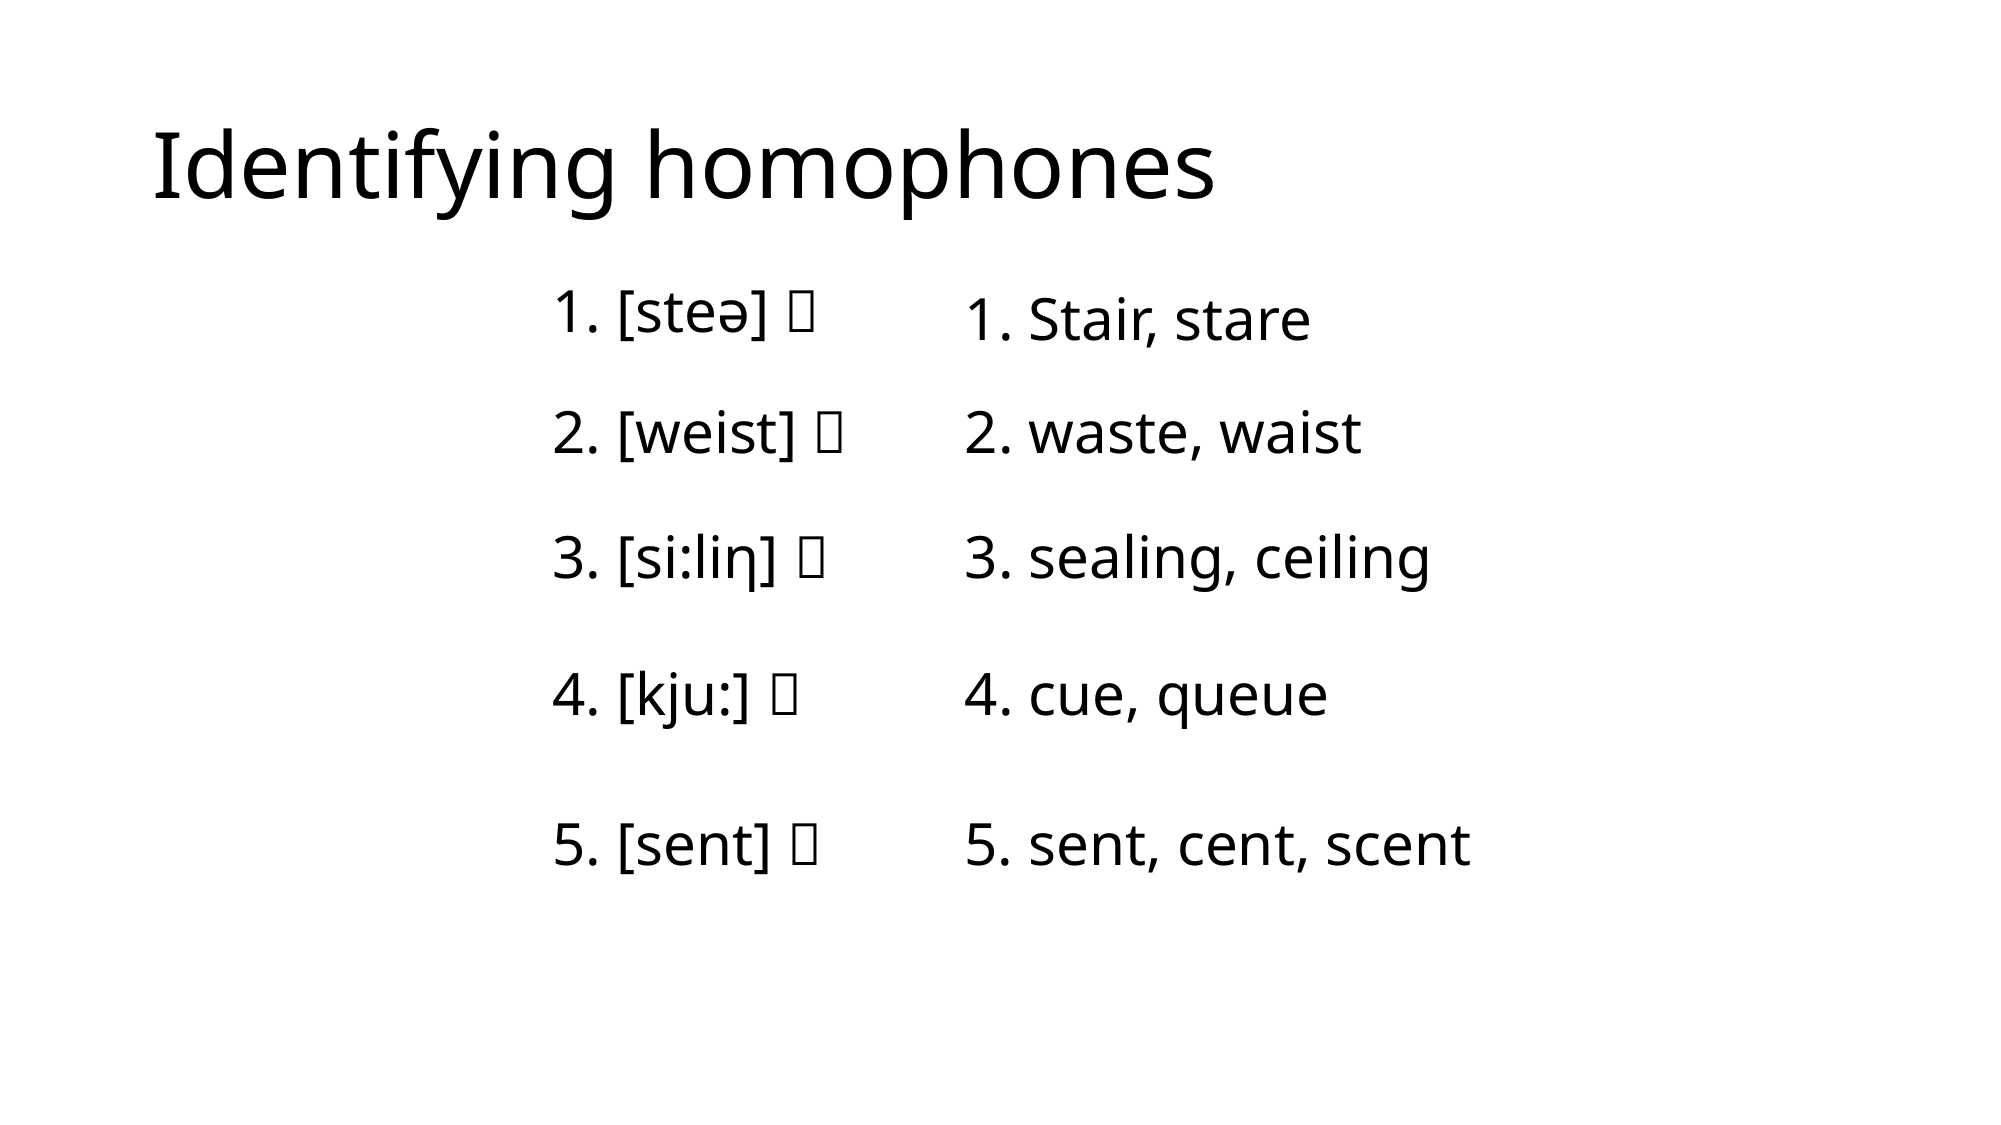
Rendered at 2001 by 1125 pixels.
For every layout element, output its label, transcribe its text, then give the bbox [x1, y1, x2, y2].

text_box 5. [sent]  [537, 800, 938, 913]
text_box 2. [weist]  [537, 387, 938, 500]
text_box 4. [kju:]  [537, 650, 938, 763]
text_box 2. waste, waist [949, 387, 1463, 500]
text_box 3. sealing, ceiling [949, 512, 1463, 625]
text_box 1. Stair, stare [949, 275, 1463, 387]
list 1. [steə]  [537, 275, 938, 387]
text_box 3. [si:liη]  [537, 512, 938, 625]
title Identifying homophones [137, 59, 1863, 278]
text_box 4. cue, queue [949, 650, 1463, 763]
text_box 5. sent, cent, scent [950, 800, 1588, 913]
